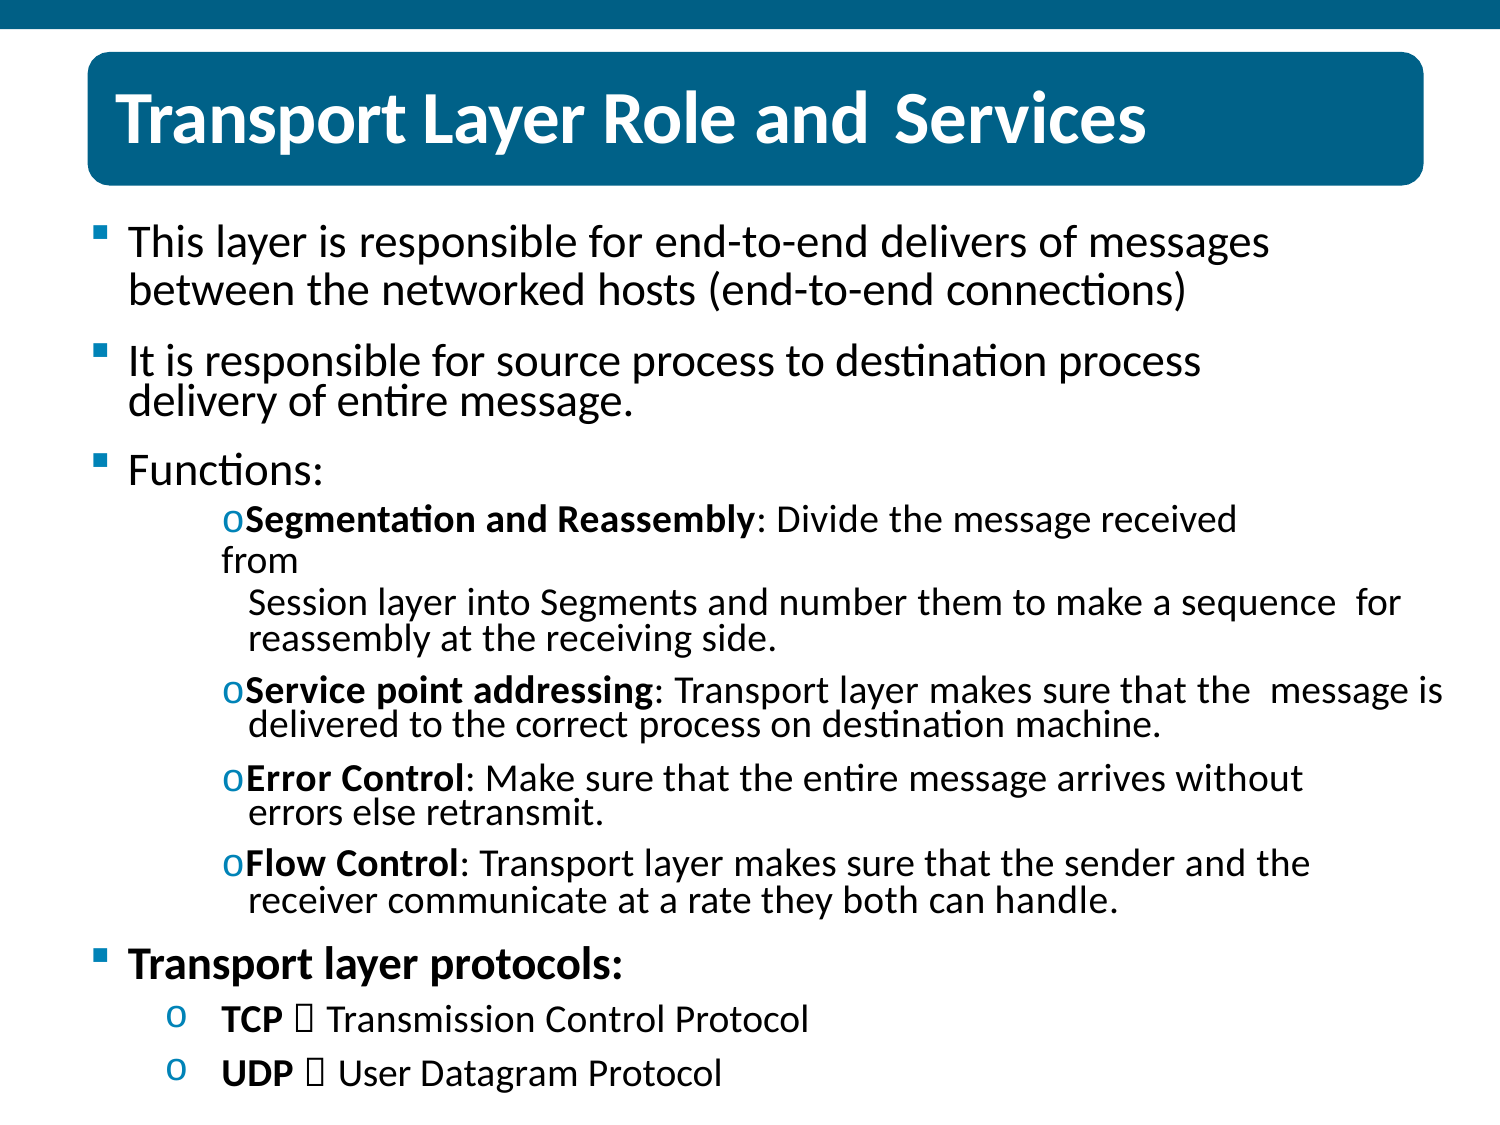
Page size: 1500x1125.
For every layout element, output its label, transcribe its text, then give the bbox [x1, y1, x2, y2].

title Transport Layer Role and Services [113, 66, 1160, 216]
text_box [87, 51, 1424, 186]
text_box This layer is responsible for end-to-end delivers of messages between the networked hosts (end-to-end connections) It is responsible for source process to destination process delivery of entire message. Functions: oSegmentation and Reassembly: Divide the message received from Session layer into Segments and number them to make a sequence for reassembly at the receiving side. oService point addressing: Transport layer makes sure that the message is delivered to the correct process on destination machine. oError Control: Make sure that the entire message arrives without errors else retransmit. oFlow Control: Transport layer makes sure that the sender and the receiver communicate at a rate they both can handle. Transport layer protocols: TCP  Transmission Control Protocol UDP  User Datagram Protocol [87, 216, 1453, 1095]
